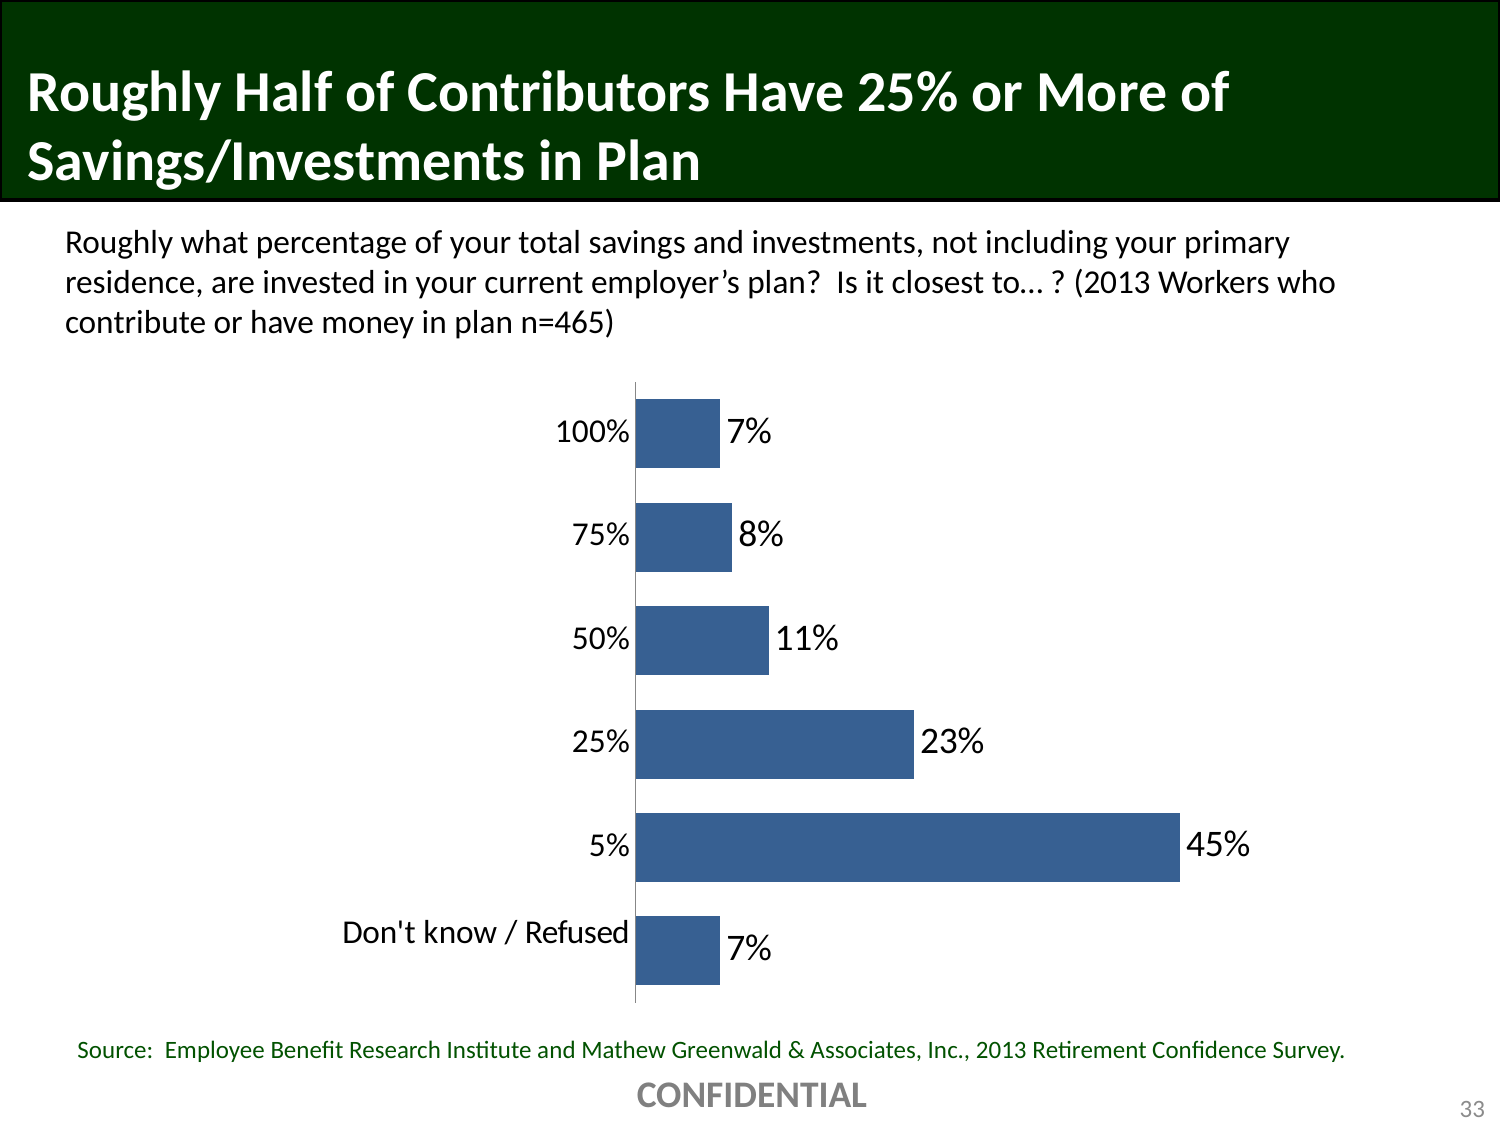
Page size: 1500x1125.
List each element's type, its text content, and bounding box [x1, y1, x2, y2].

slide_number 33 [1149, 1090, 1500, 1125]
text_box Source: Employee Benefit Research Institute and Mathew Greenwald & Associates, Inc., 2013 Retirement Confidence Survey. [62, 1037, 1363, 1071]
chart [0, 358, 1376, 1026]
title Roughly Half of Contributors Have 25% or More of Savings/Investments in Plan [12, 45, 1363, 200]
text_box CONFIDENTIAL [622, 1062, 883, 1123]
list Roughly what percentage of your total savings and investments, not including your primary residence, are invested in your current employer’s plan? Is it closest to… ? (2013 Workers who contribute or have money in plan n=465) [50, 212, 1450, 325]
